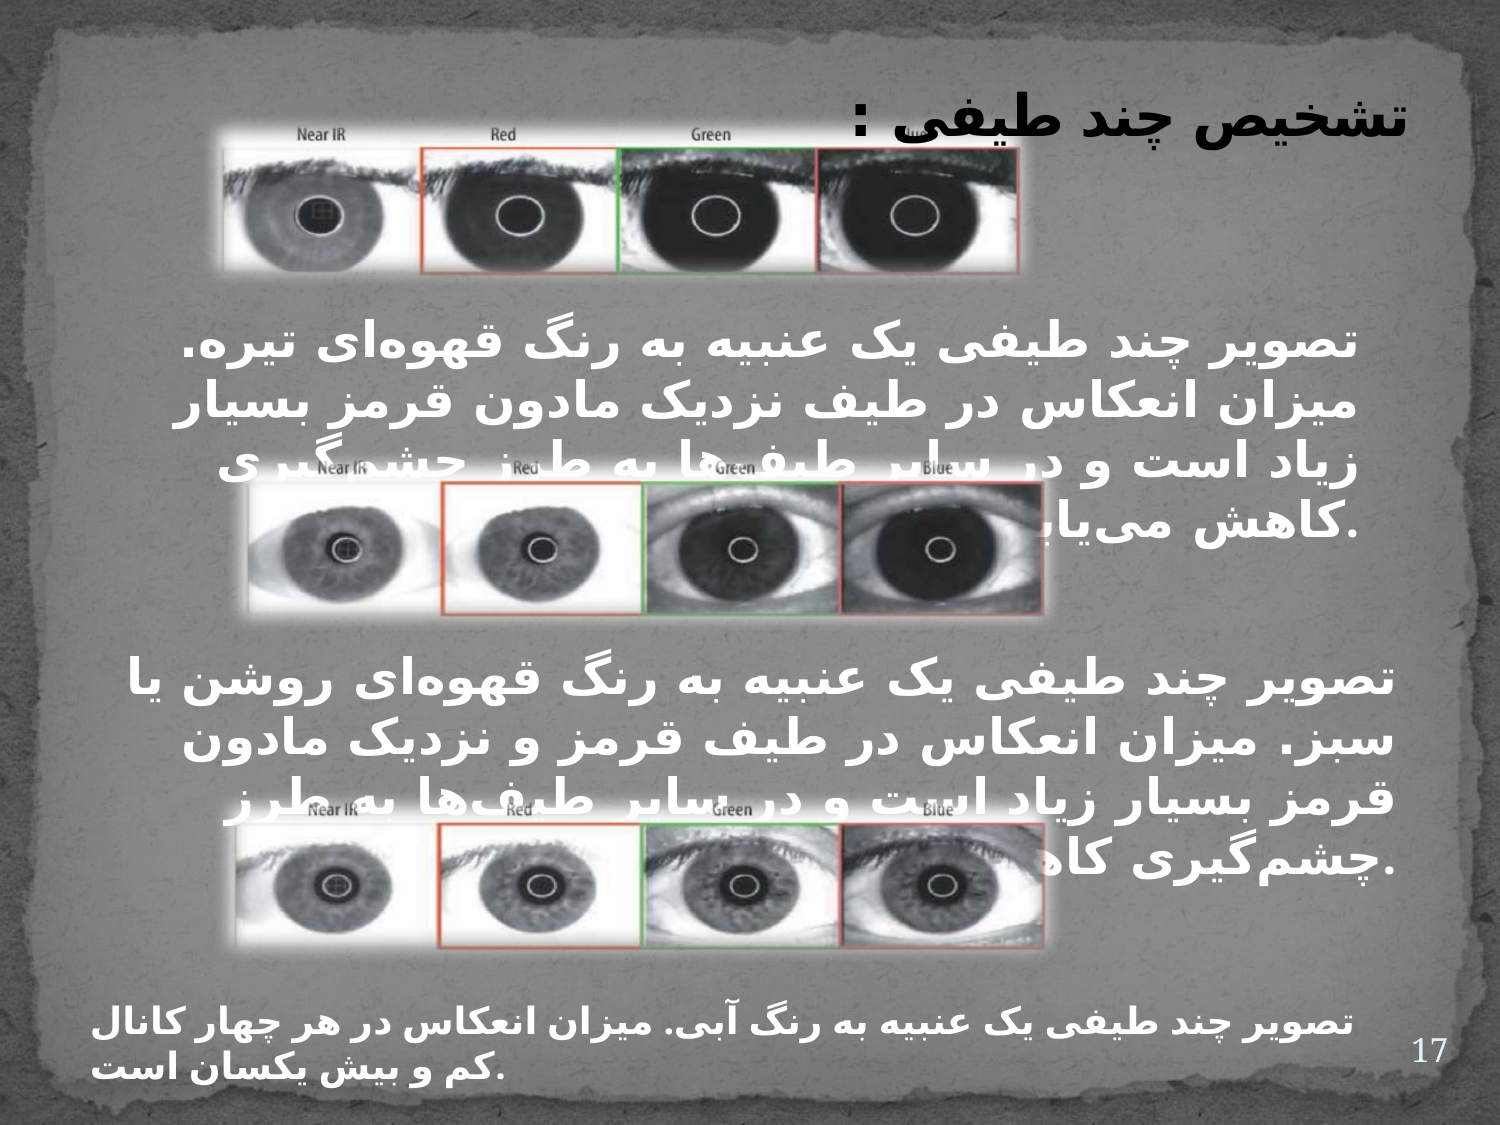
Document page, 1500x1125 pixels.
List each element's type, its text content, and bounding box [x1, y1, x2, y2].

text_box تصویر چند طیفی یک عنبیه به رنگ قهوه‌ای تیره. میزان انعکاس در طیف نزدیک مادون قرمز بسیار زیاد است و در سایر طیف‌ها به طرز چشم‌گیری کاهش می‌یابد. [87, 299, 1375, 555]
title تشخیص چند طیفی : [74, 24, 1425, 225]
text_box تصویر چند طیفی یک عنبیه به رنگ آبی. میزان انعکاس در هر چهار کانال کم و بیش یکسان است. [75, 989, 1400, 1095]
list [201, 114, 1038, 287]
slide_number 17 [1379, 1014, 1480, 1089]
picture [225, 451, 1063, 633]
text_box تصویر چند طیفی یک عنبیه به رنگ قهوه‌ای روشن یا سبز. میزان انعکاس در طیف قرمز و نزدیک مادون قرمز بسیار زیاد است و در سایر طیف‌ها به طرز چشم‌گیری کاهش می‌یابد. [74, 637, 1413, 893]
picture [213, 791, 1063, 963]
